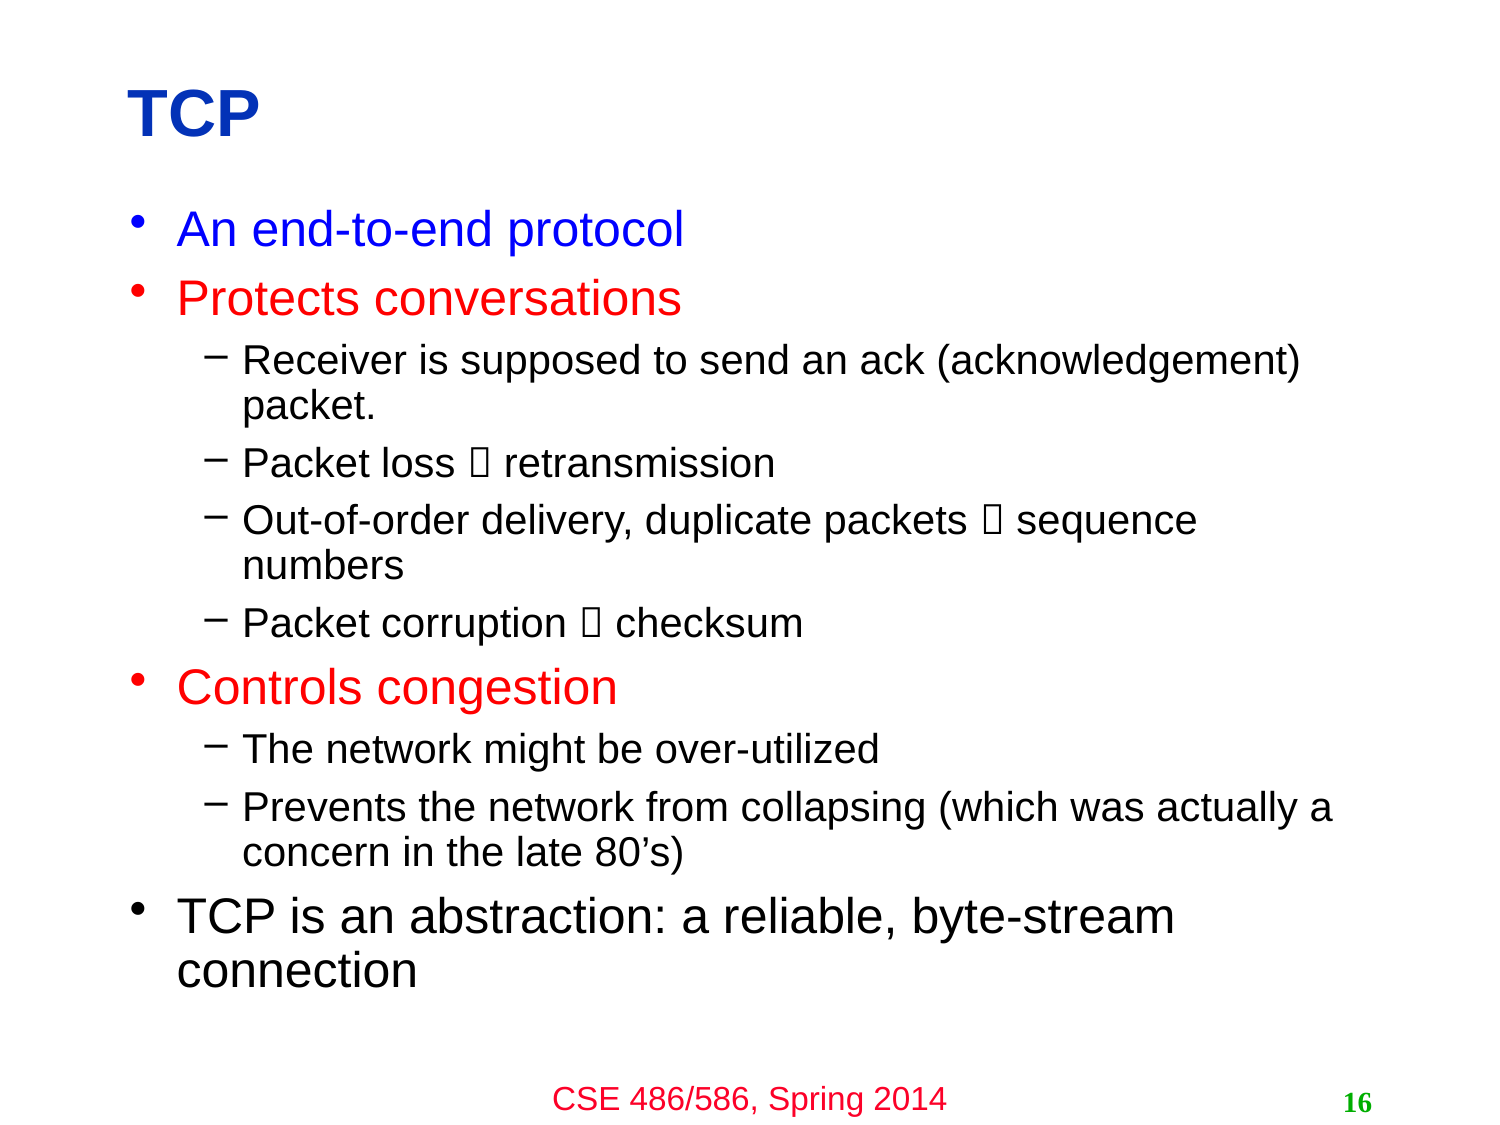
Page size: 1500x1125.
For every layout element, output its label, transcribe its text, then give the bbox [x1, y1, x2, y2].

title TCP [112, 53, 1310, 176]
slide_number 16 [1074, 1076, 1388, 1125]
list An end-to-end protocol Protects conversations Receiver is supposed to send an ack (acknowledgement) packet. Packet loss  retransmission Out-of-order delivery, duplicate packets  sequence numbers Packet corruption  checksum Controls congestion The network might be over-utilized Prevents the network from collapsing (which was actually a concern in the late 80’s) TCP is an abstraction: a reliable, byte-stream connection [114, 195, 1376, 1005]
